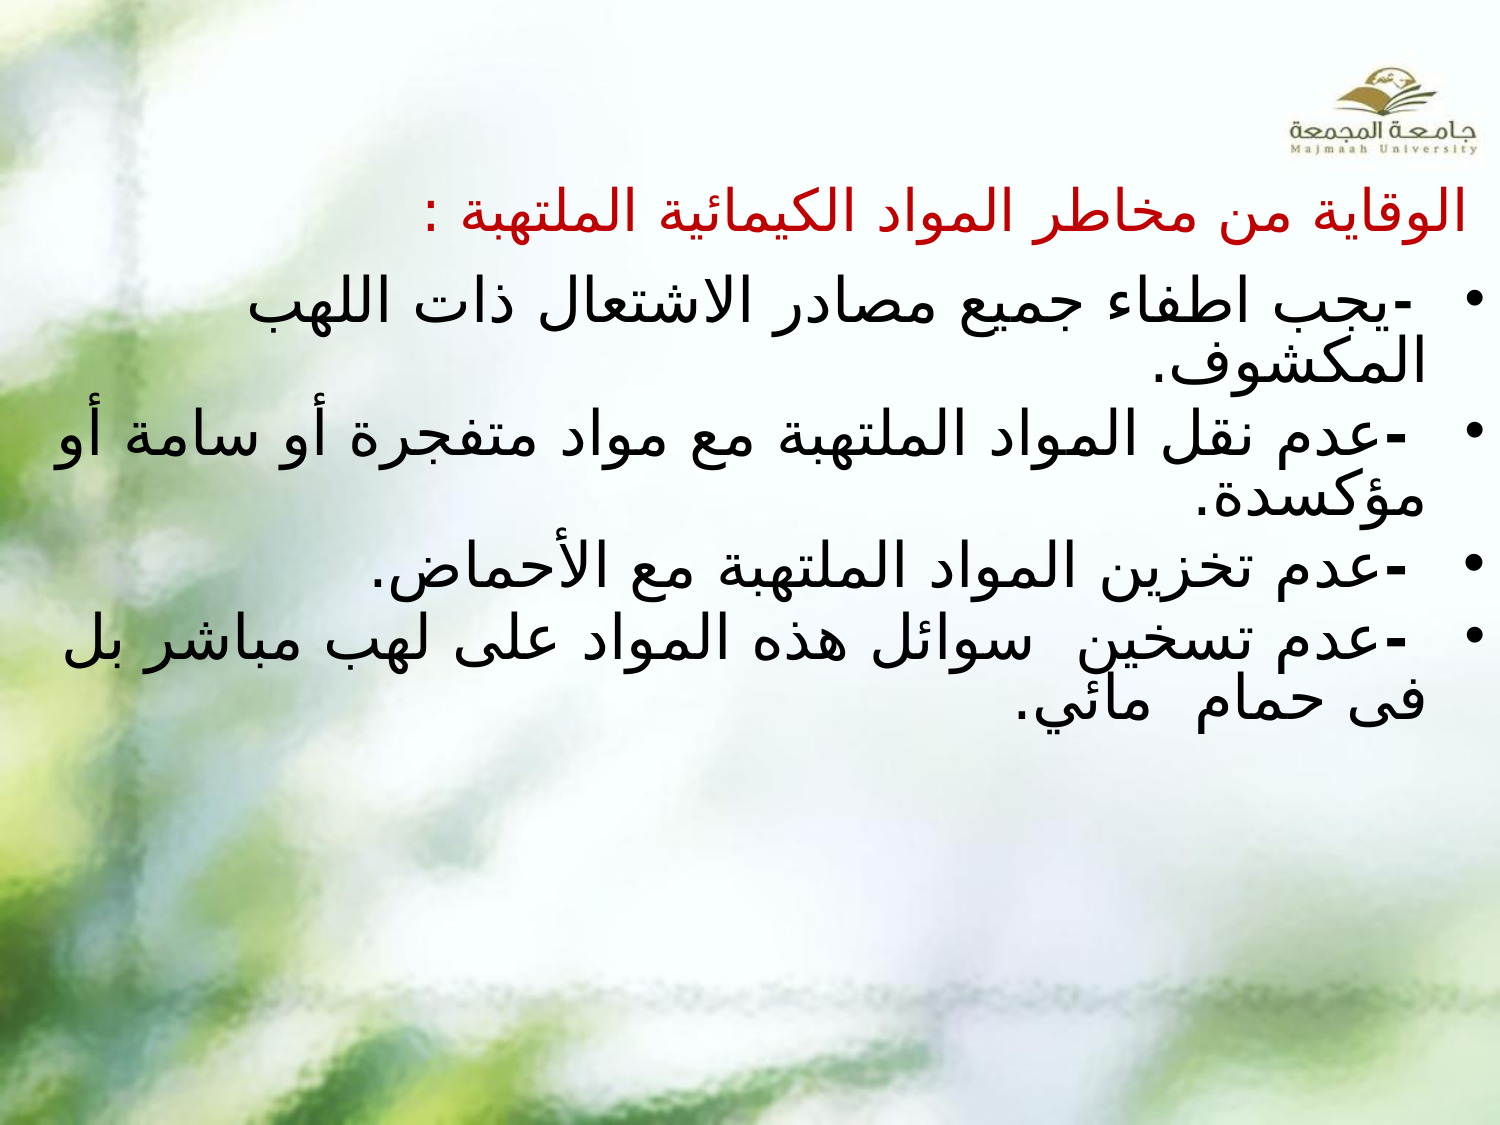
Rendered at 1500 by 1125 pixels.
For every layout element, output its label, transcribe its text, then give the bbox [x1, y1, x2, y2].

picture [0, 0, 1500, 1125]
title الوقاية من مخاطر المواد الكيمائية الملتهبة : [134, 118, 1485, 267]
list -يجب اطفاء جميع مصادر الاشتعال ذات اللهب المكشوف. -عدم نقل المواد الملتهبة مع مواد متفجرة أو سامة أو مؤكسدة. -عدم تخزين المواد الملتهبة مع الأحماض. -عدم تسخين سوائل هذه المواد على لهب مباشر بل فى حمام مائي. [29, 267, 1500, 1106]
